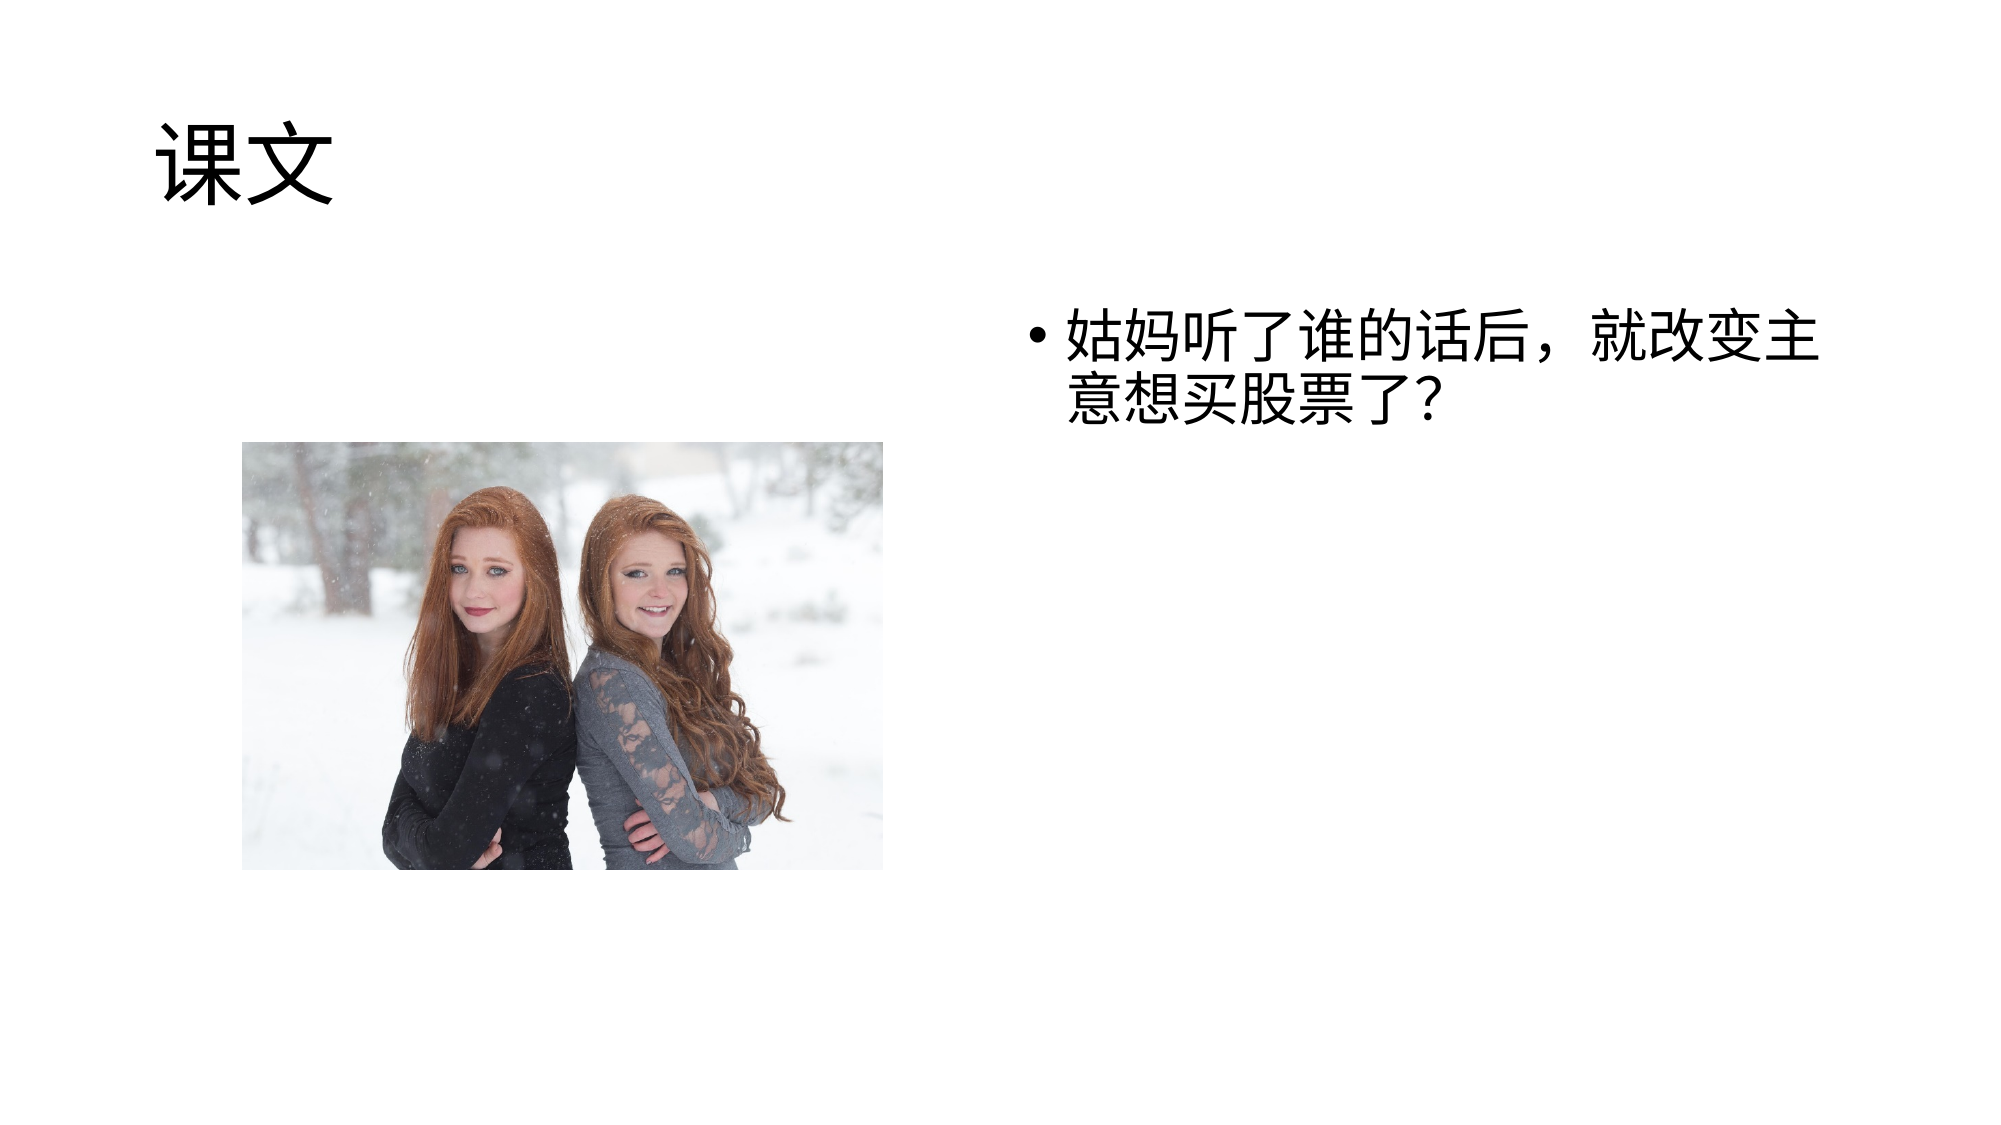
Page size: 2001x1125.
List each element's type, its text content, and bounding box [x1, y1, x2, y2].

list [242, 442, 883, 870]
title 课文 [137, 59, 1863, 278]
list 姑妈听了谁的话后，就改变主意想买股票了？ [1012, 299, 1863, 1014]
